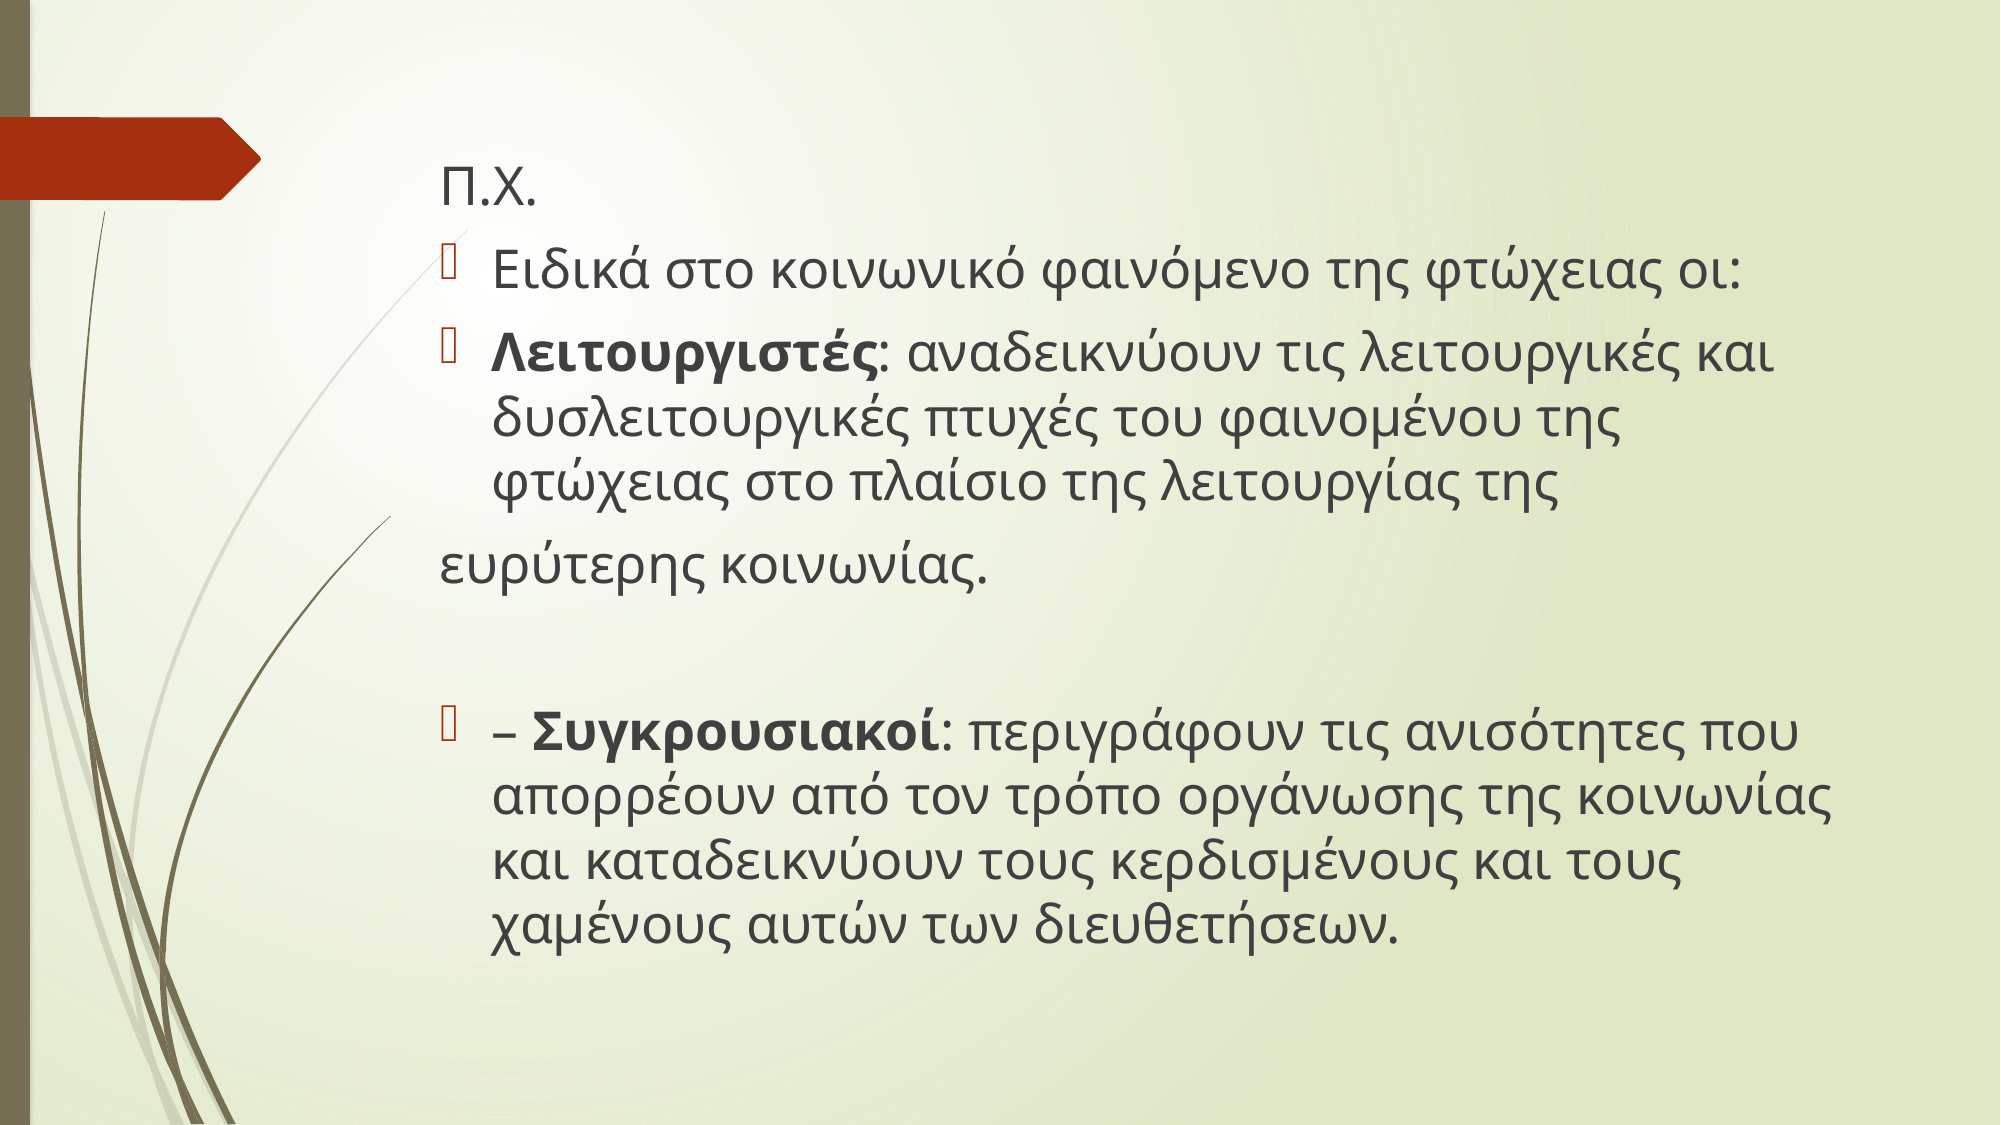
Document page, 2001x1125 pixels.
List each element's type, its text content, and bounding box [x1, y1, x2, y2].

list Π.Χ. Ειδικά στο κοινωνικό φαινόμενο της φτώχειας οι: Λειτουργιστές: αναδεικνύουν τις λειτουργικές και δυσλειτουργικές πτυχές του φαινομένου της φτώχειας στο πλαίσιο της λειτουργίας της ευρύτερης κοινωνίας. – Συγκρουσιακοί: περιγράφουν τις ανισότητες που απορρέουν από τον τρόπο οργάνωσης της κοινωνίας και καταδεικνύουν τους κερδισμένους και τους χαμένους αυτών των διευθετήσεων. [424, 144, 1888, 970]
